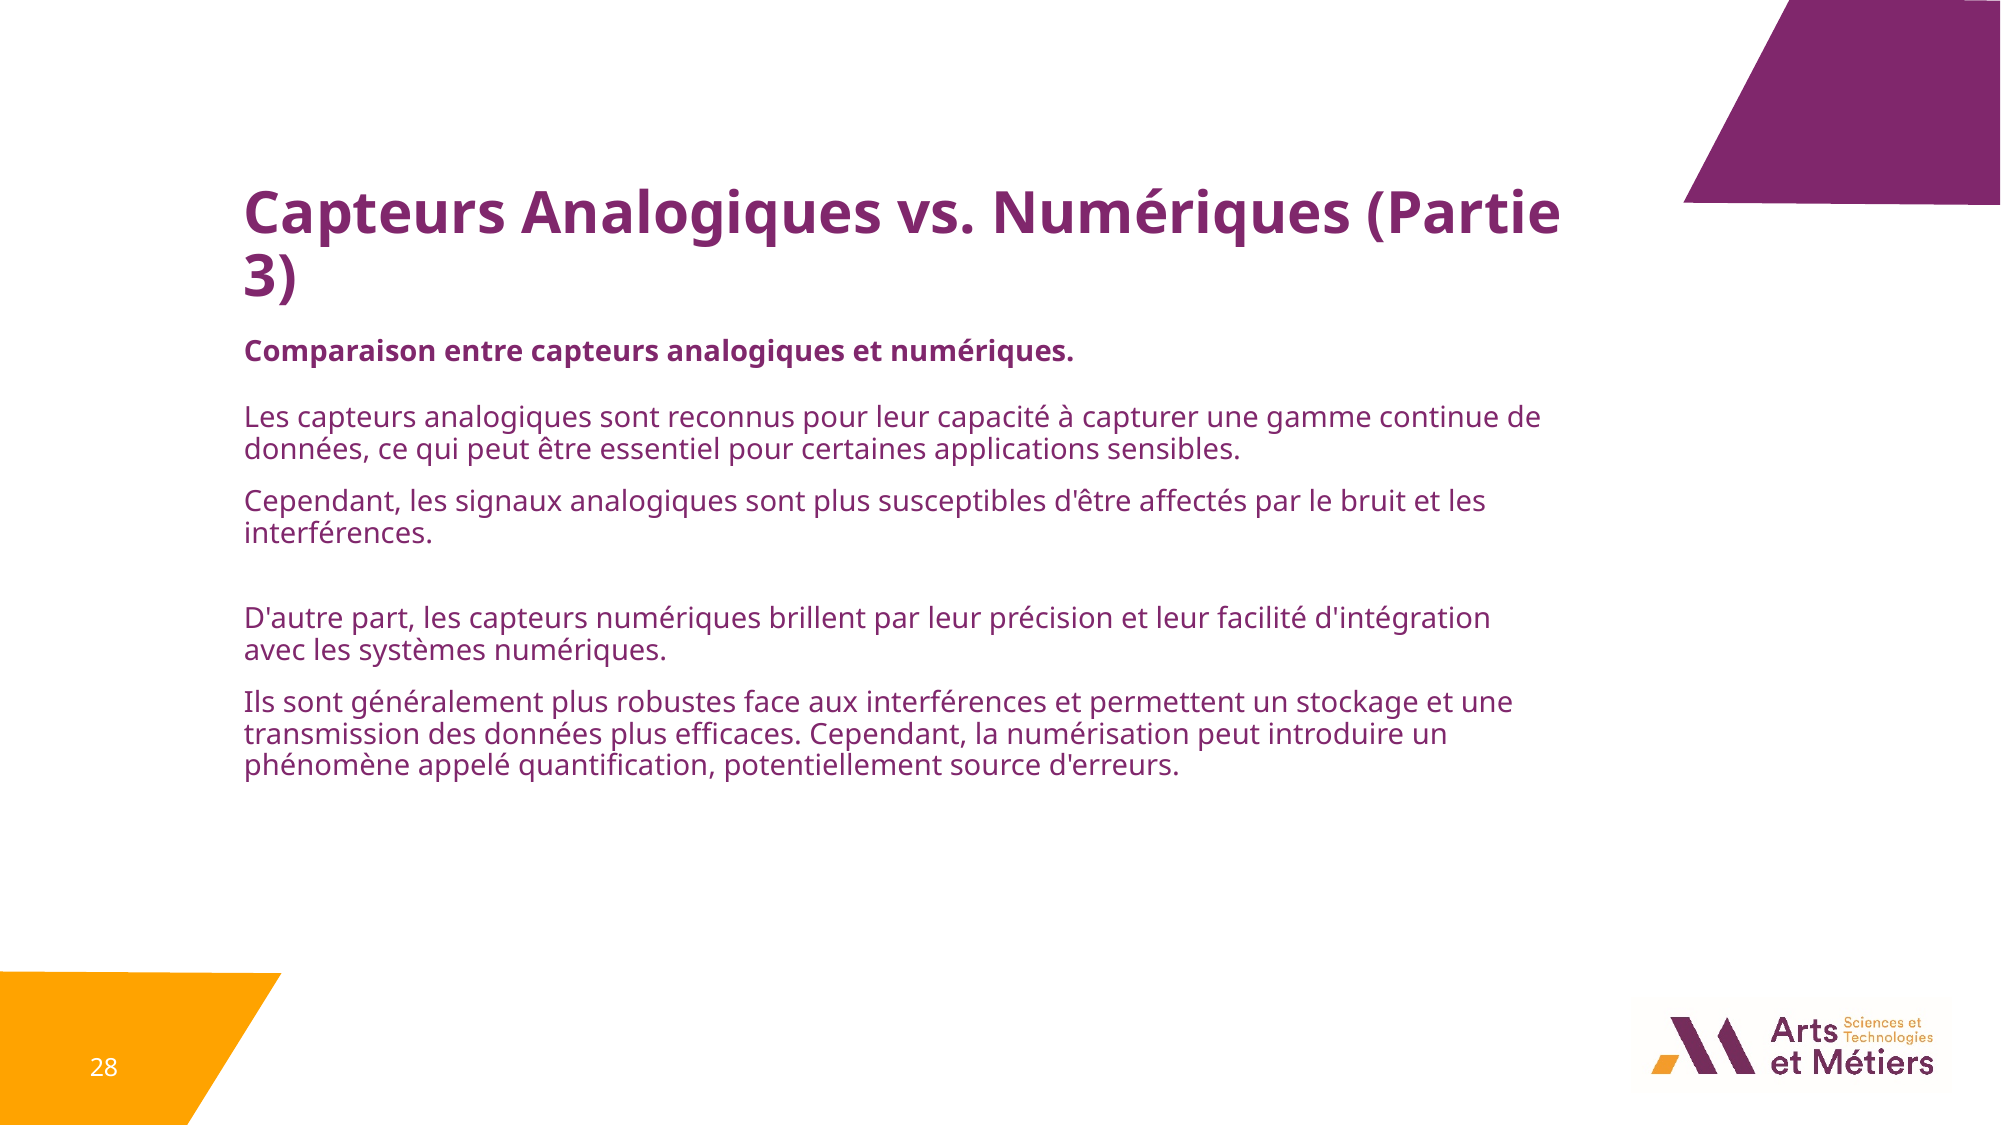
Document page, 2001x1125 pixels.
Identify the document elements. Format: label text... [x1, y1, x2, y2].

list Comparaison entre capteurs analogiques et numériques. [229, 328, 1574, 395]
list Capteurs Analogiques vs. Numériques (Partie 3) [229, 175, 1621, 273]
text_box Les capteurs analogiques sont reconnus pour leur capacité à capturer une gamme continue de données, ce qui peut être essentiel pour certaines applications sensibles. Cependant, les signaux analogiques sont plus susceptibles d'être affectés par le bruit et les interférences. [228, 395, 1574, 563]
picture [1631, 997, 1952, 1093]
slide_number 28 [27, 1044, 134, 1093]
text_box D'autre part, les capteurs numériques brillent par leur précision et leur facilité d'intégration avec les systèmes numériques. Ils sont généralement plus robustes face aux interférences et permettent un stockage et une transmission des données plus efficaces. Cependant, la numérisation peut introduire un phénomène appelé quantification, potentiellement source d'erreurs. [228, 596, 1574, 862]
